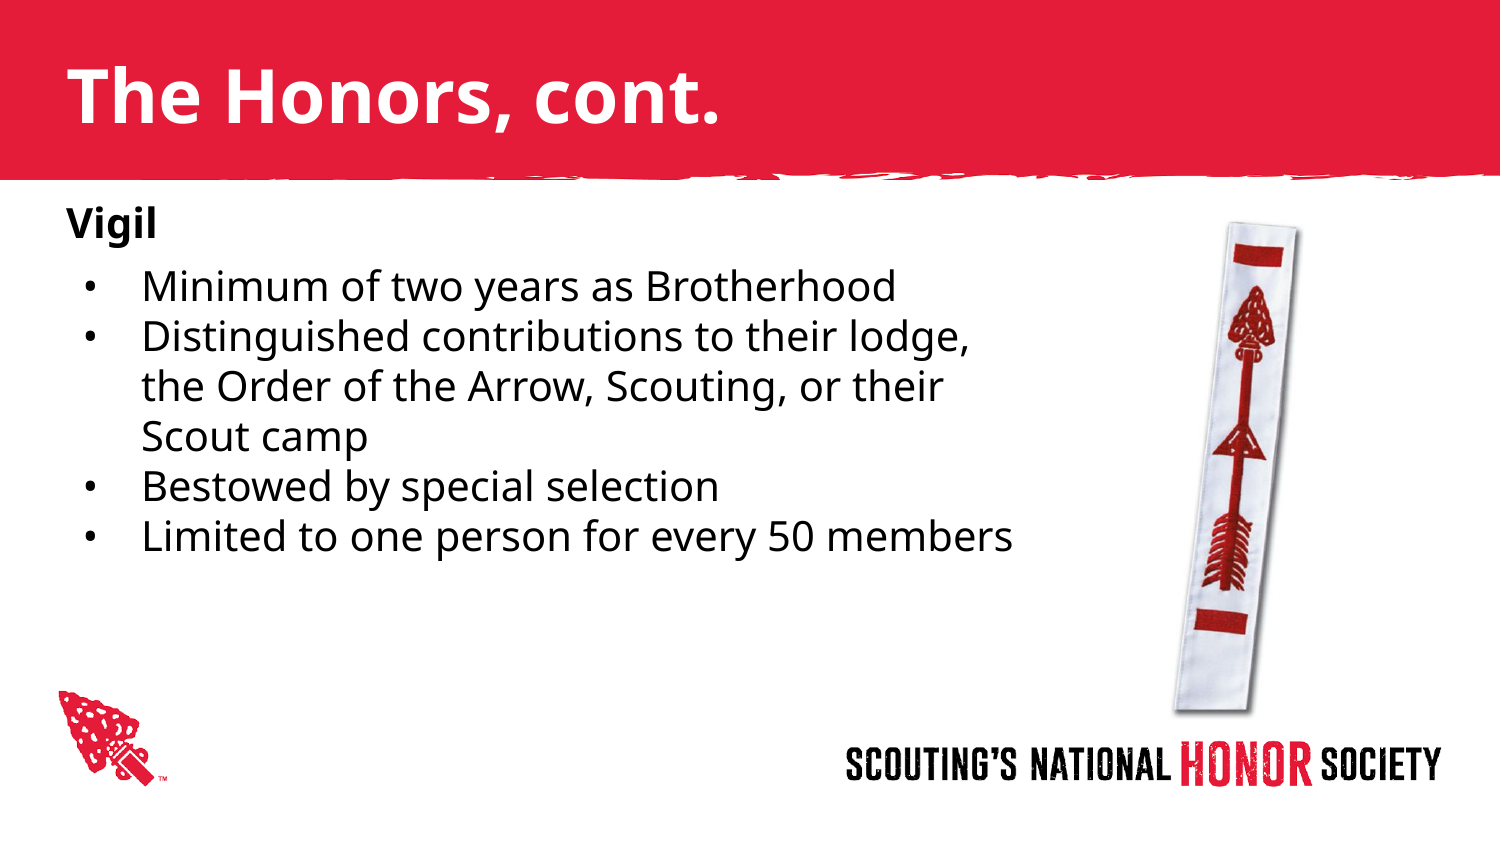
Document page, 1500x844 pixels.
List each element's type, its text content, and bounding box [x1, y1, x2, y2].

list Vigil Minimum of two years as Brotherhood Distinguished contributions to their lodge, the Order of the Arrow, Scouting, or their Scout camp Bestowed by special selection Limited to one person for every 50 members [51, 189, 1047, 750]
title The Honors, cont. [51, 46, 1449, 141]
picture [0, 0, 1500, 844]
